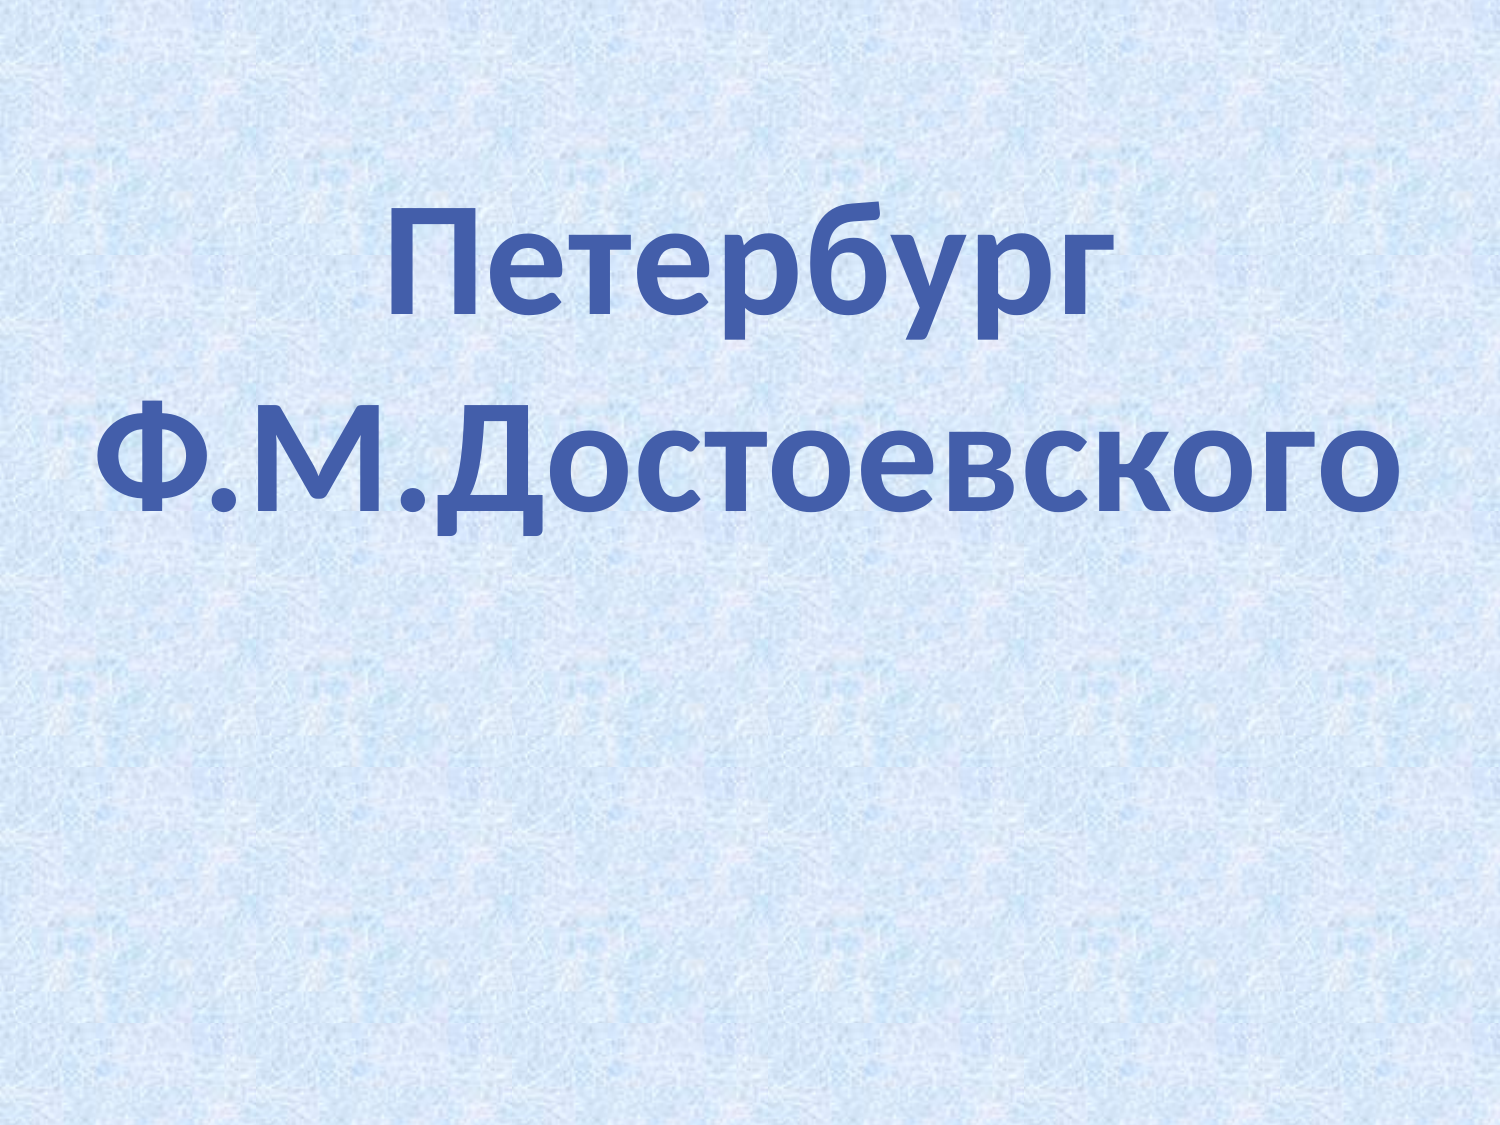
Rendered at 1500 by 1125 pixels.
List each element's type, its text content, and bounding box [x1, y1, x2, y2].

picture [0, 0, 1500, 1125]
title Петербург Ф.М.Достоевского [74, 44, 1426, 651]
